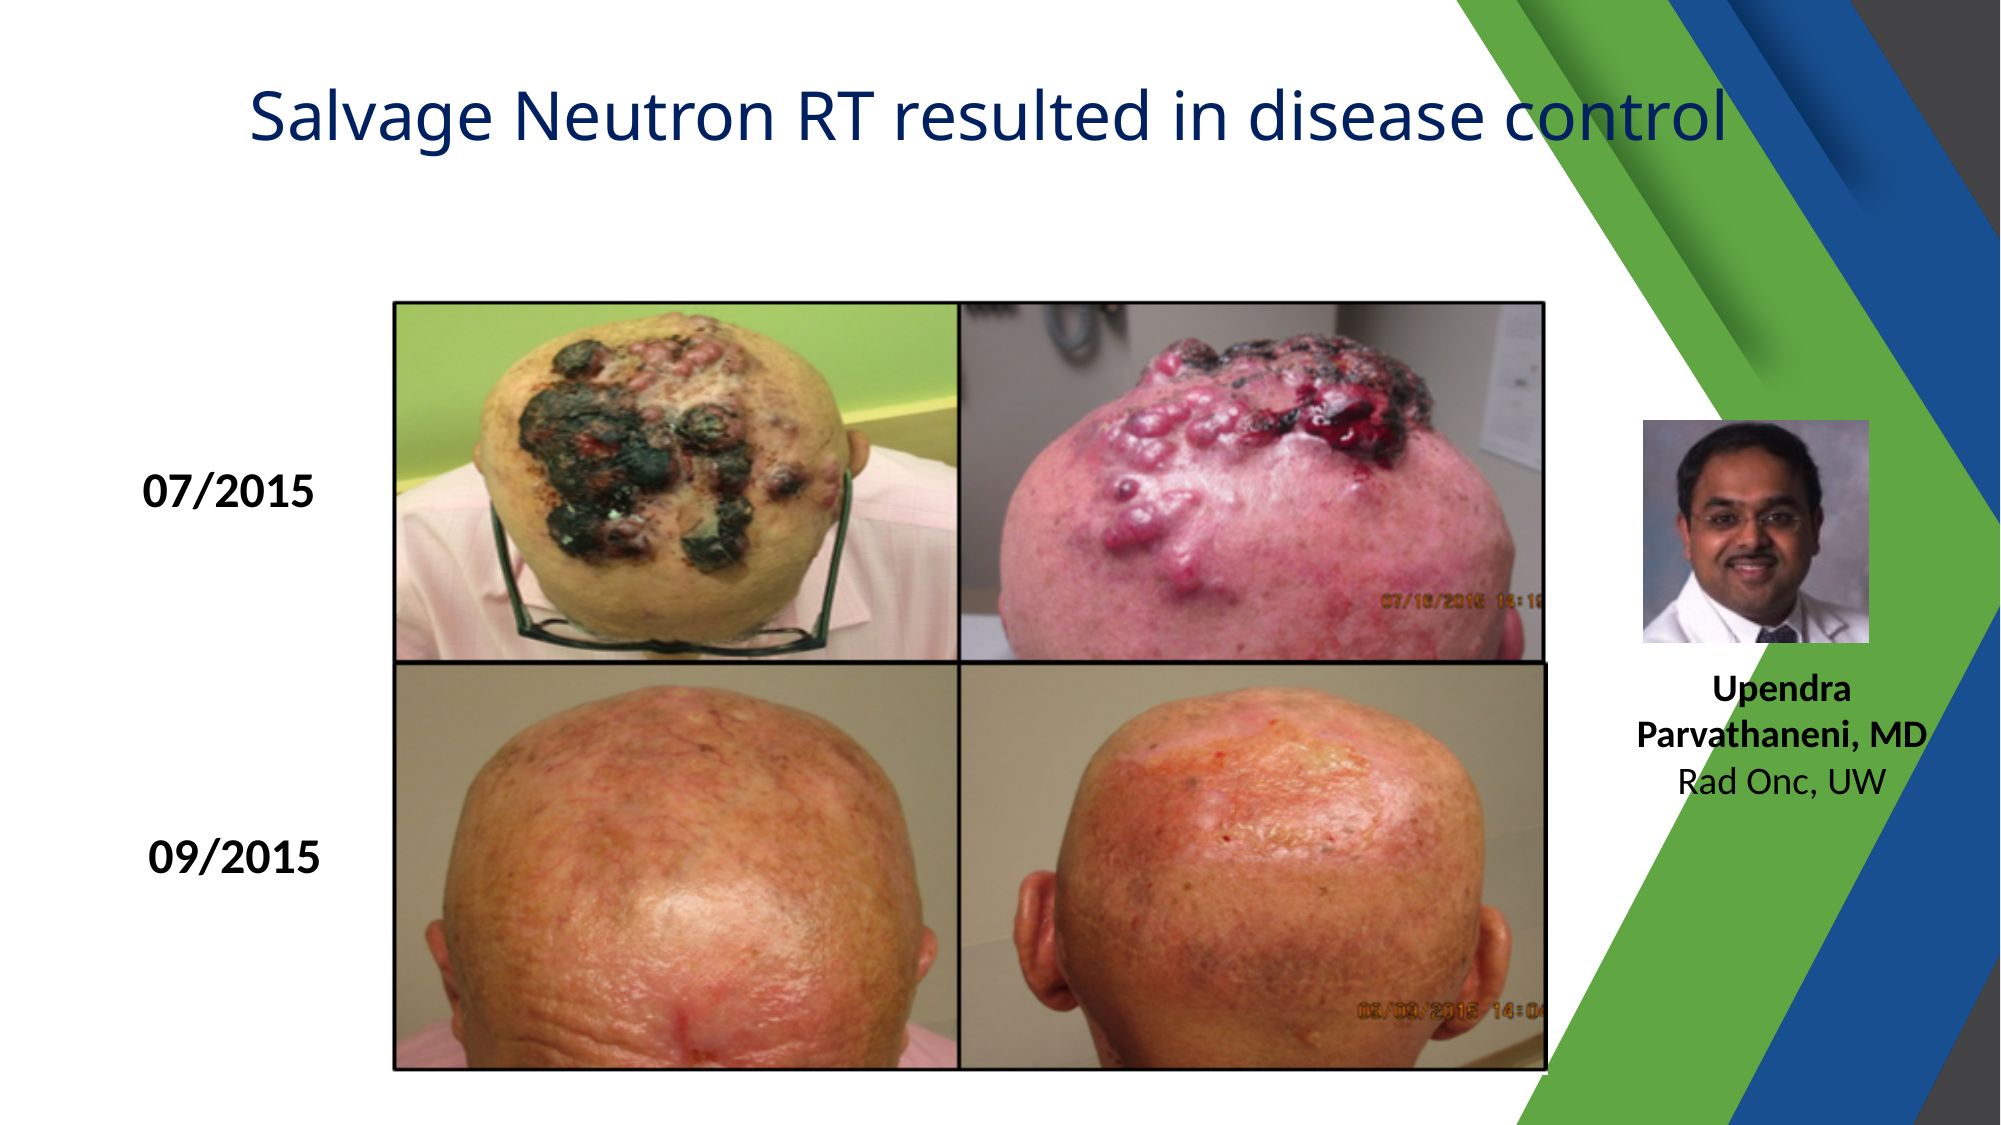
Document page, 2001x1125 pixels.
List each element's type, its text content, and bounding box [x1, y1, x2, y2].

picture [0, 0, 2001, 1125]
title Salvage Neutron RT resulted in disease control [234, 50, 1831, 268]
text_box 09/2015 [133, 816, 337, 892]
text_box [1610, 420, 1954, 812]
text_box 07/2015 [127, 450, 331, 526]
